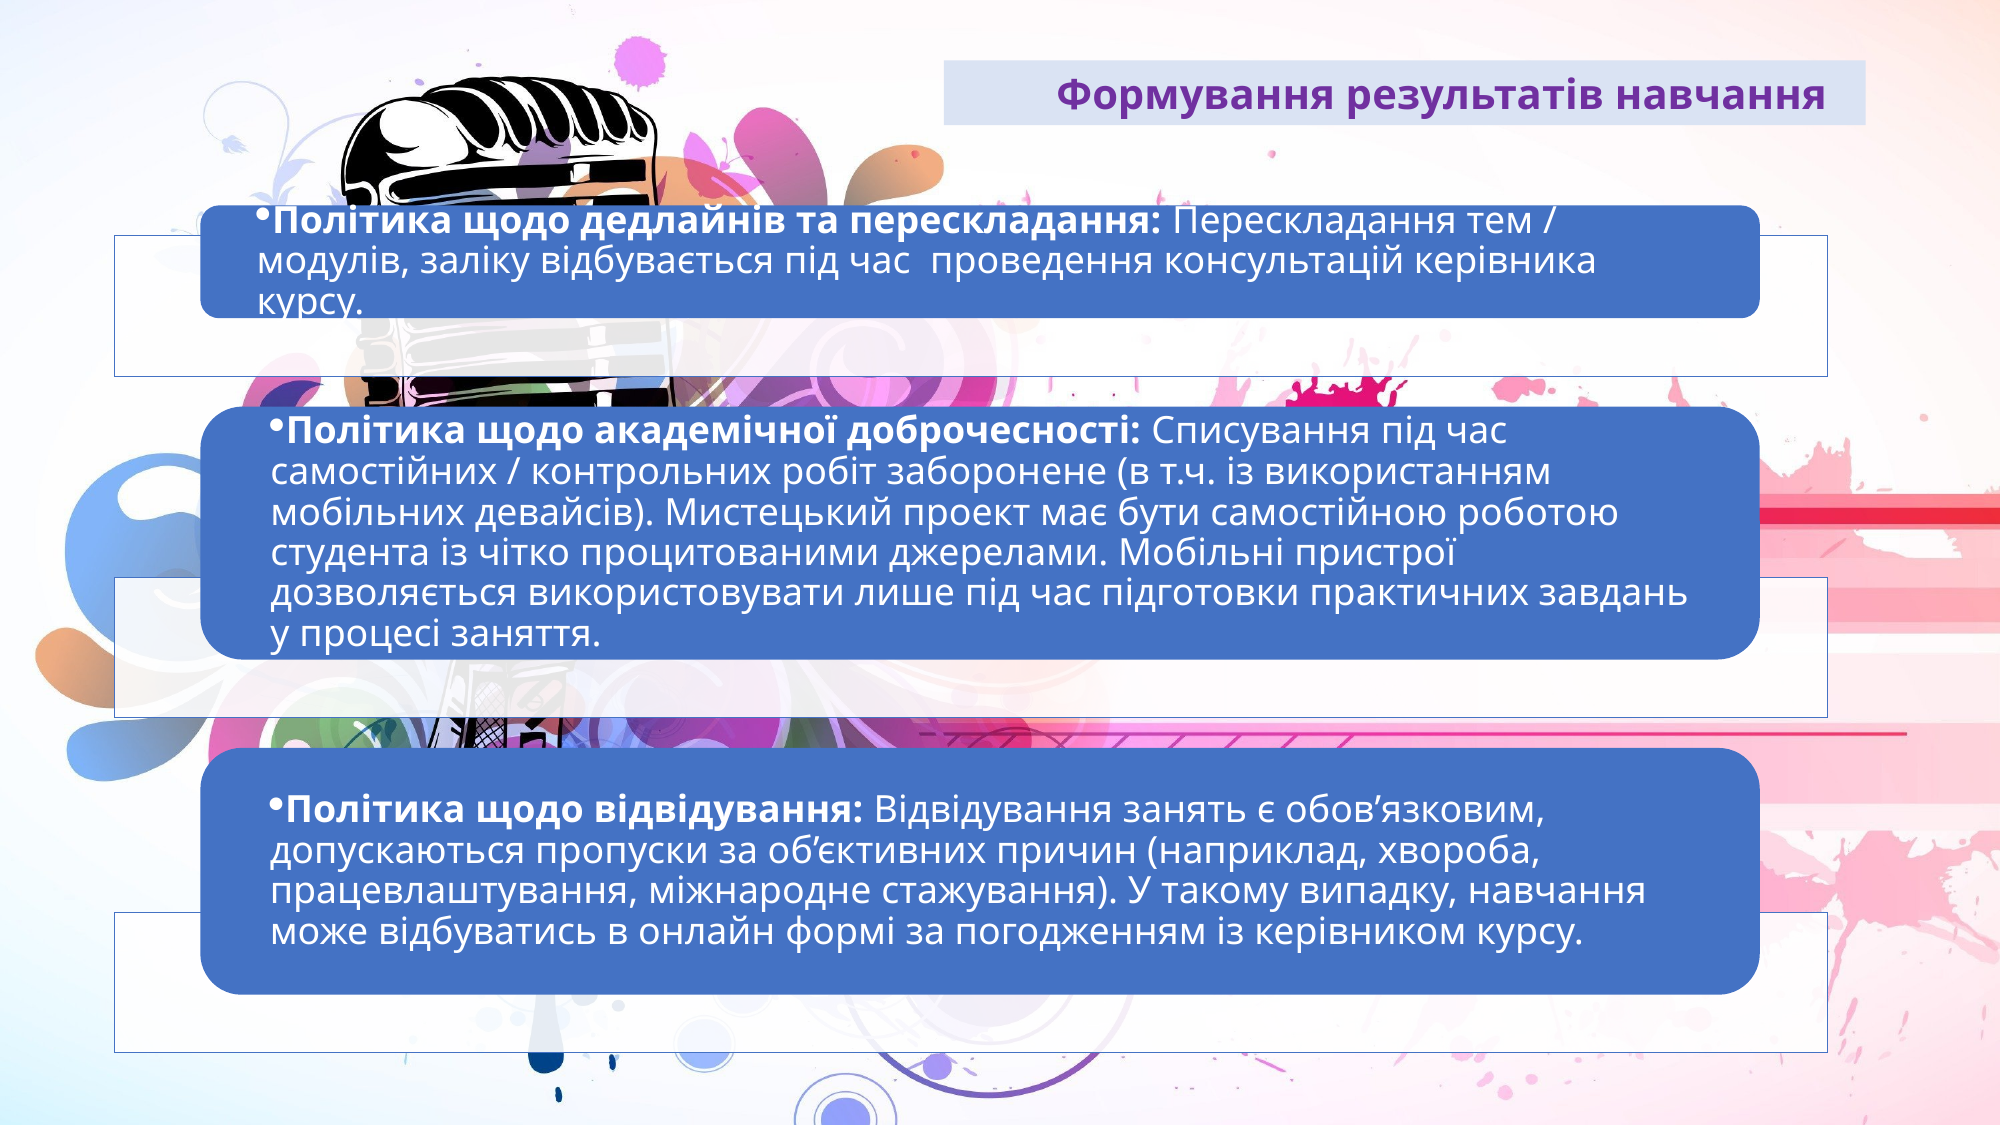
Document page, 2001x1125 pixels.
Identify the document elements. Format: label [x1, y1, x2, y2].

text_box [114, 200, 1828, 1058]
picture [0, 0, 2000, 1125]
